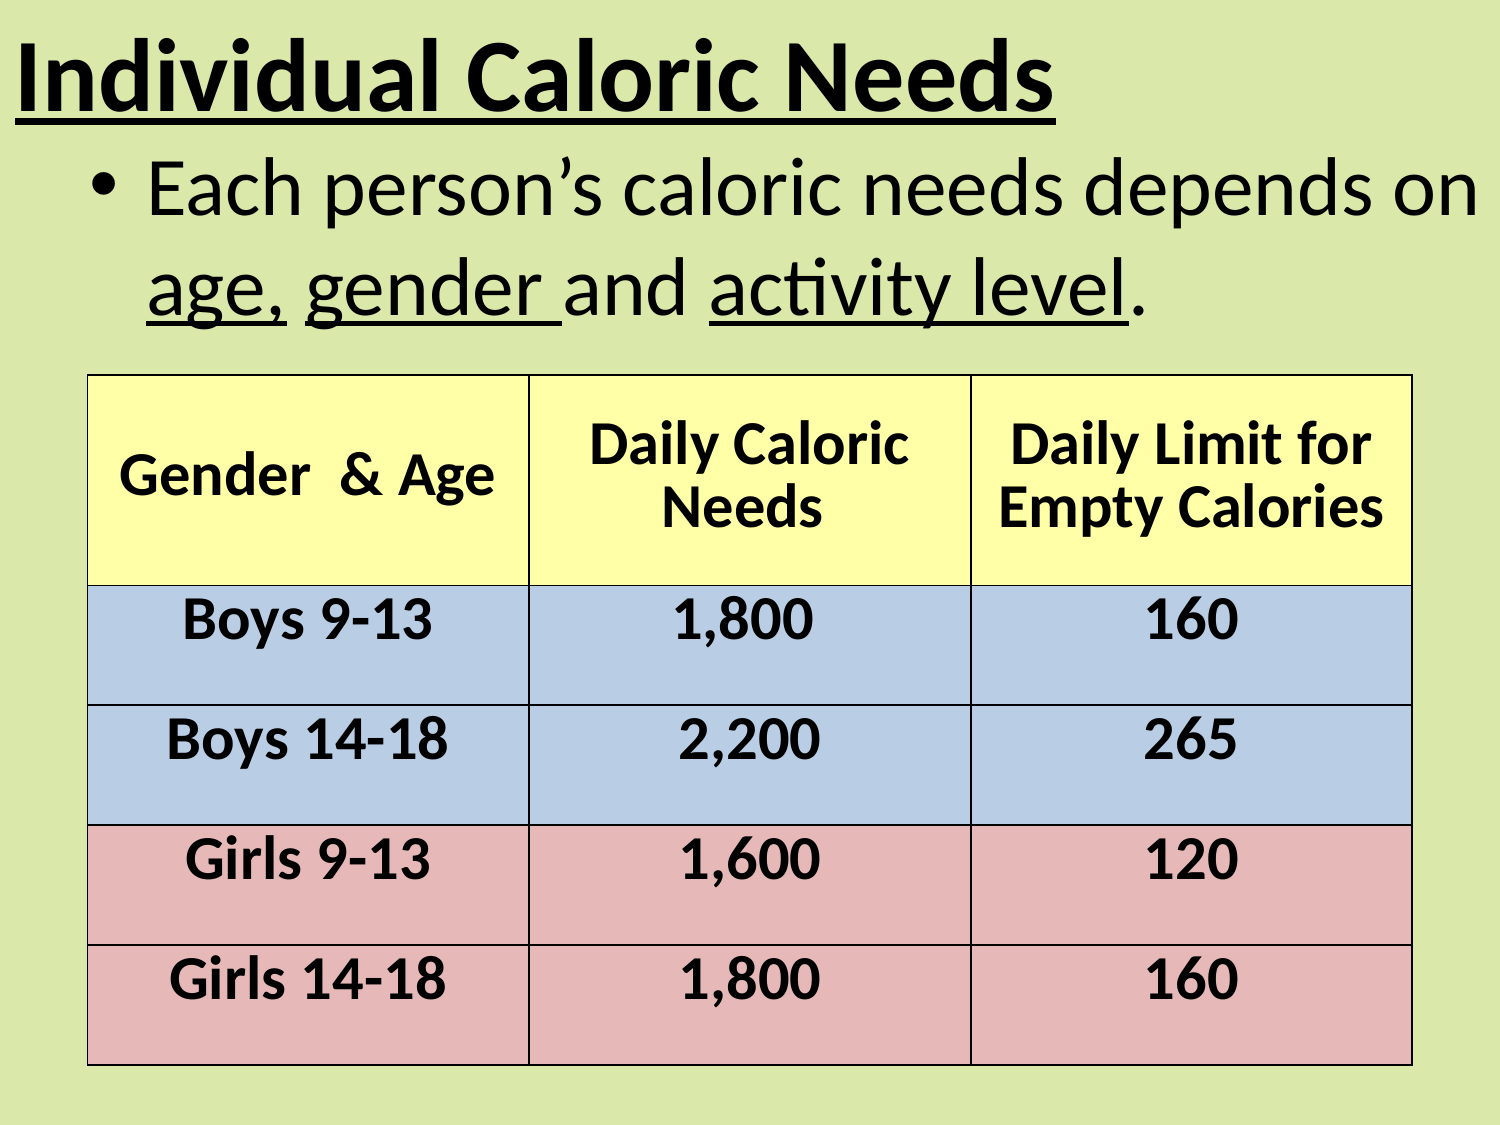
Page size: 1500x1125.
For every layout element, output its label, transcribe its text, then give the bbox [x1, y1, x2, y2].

table_cell 120 [972, 826, 1411, 944]
table_cell Boys 9-13 [88, 586, 528, 704]
table_cell Girls 14-18 [88, 946, 528, 1064]
table_header Gender & Age [88, 376, 528, 585]
table_cell 265 [972, 706, 1411, 824]
table_cell 1,600 [530, 826, 970, 944]
table_cell 2,200 [530, 706, 970, 824]
table_cell 160 [972, 586, 1411, 704]
table_cell 1,800 [530, 586, 970, 704]
table_cell 1,800 [530, 946, 970, 1064]
text_box Individual Caloric Needs Each person’s caloric needs depends on age, gender and activity level. [0, 0, 1500, 340]
table_cell Girls 9-13 [88, 826, 528, 944]
table_cell Boys 14-18 [88, 706, 528, 824]
table_header Daily Limit for Empty Calories [972, 376, 1411, 585]
table_cell 160 [972, 946, 1411, 1064]
table_header Daily Caloric Needs [530, 376, 970, 585]
